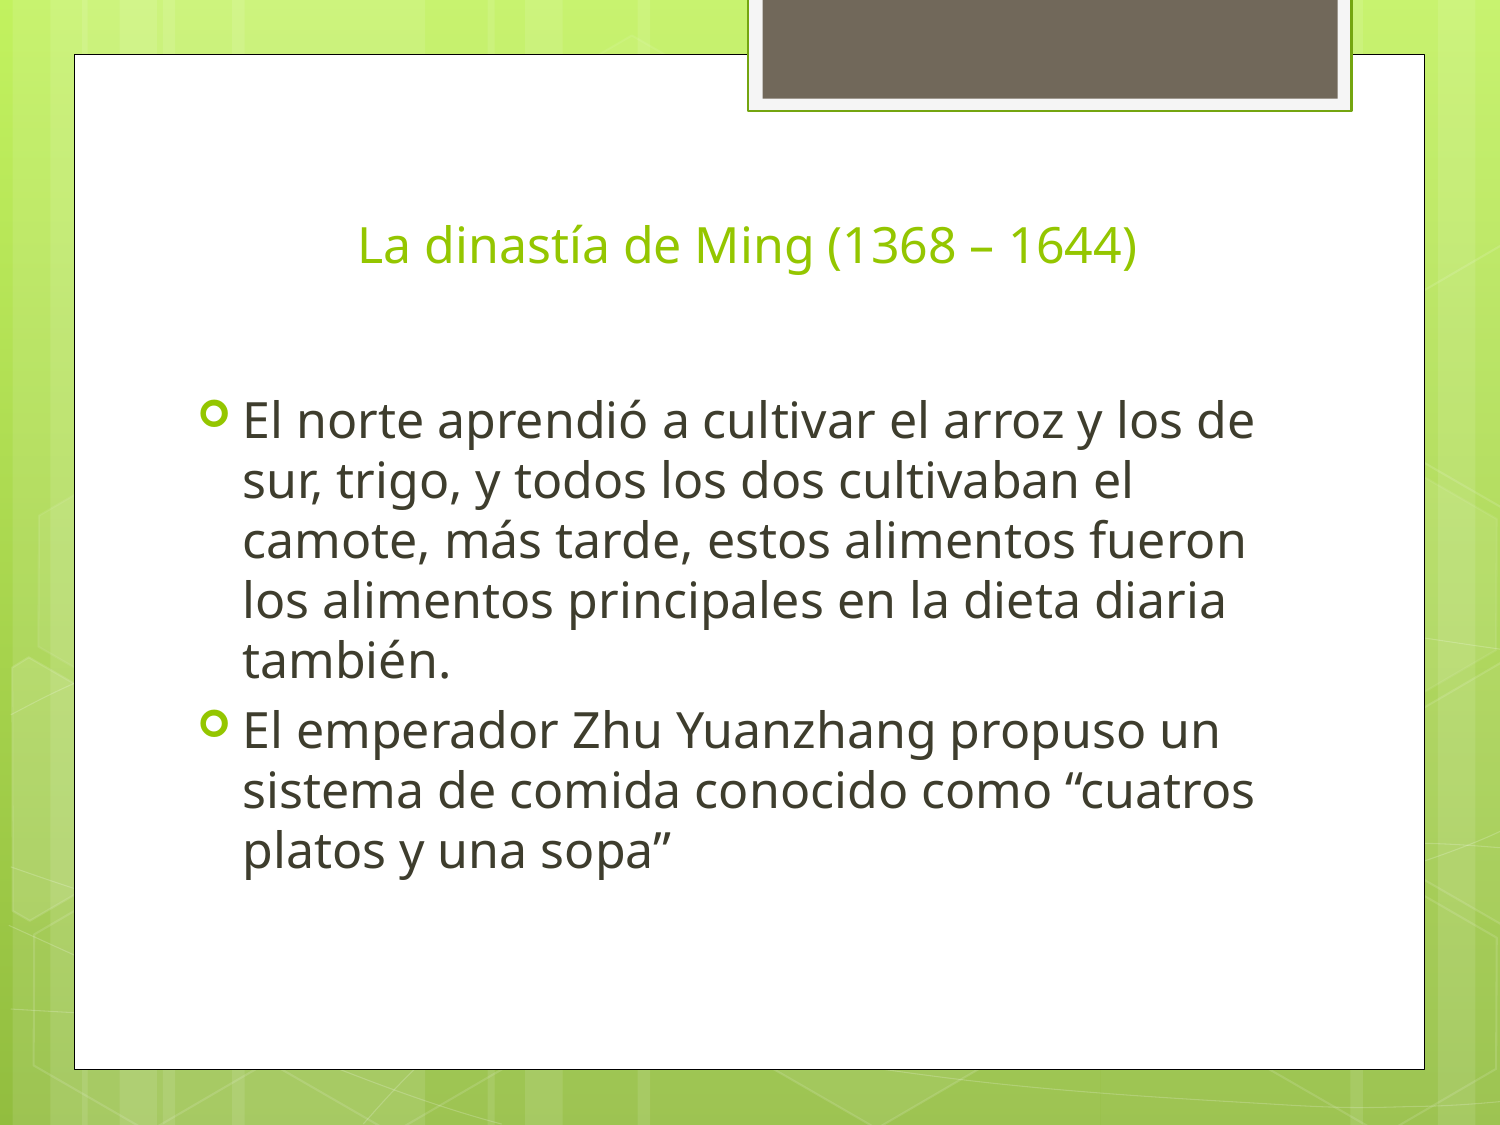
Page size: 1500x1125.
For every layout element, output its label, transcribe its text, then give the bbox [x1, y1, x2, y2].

list El norte aprendió a cultivar el arroz y los de sur, trigo, y todos los dos cultivaban el camote, más tarde, estos alimentos fueron los alimentos principales en la dieta diaria también. El emperador Zhu Yuanzhang propuso un sistema de comida conocido como “cuatros platos y una sopa” [171, 381, 1283, 957]
title La dinastía de Ming (1368 – 1644) [171, 168, 1324, 281]
